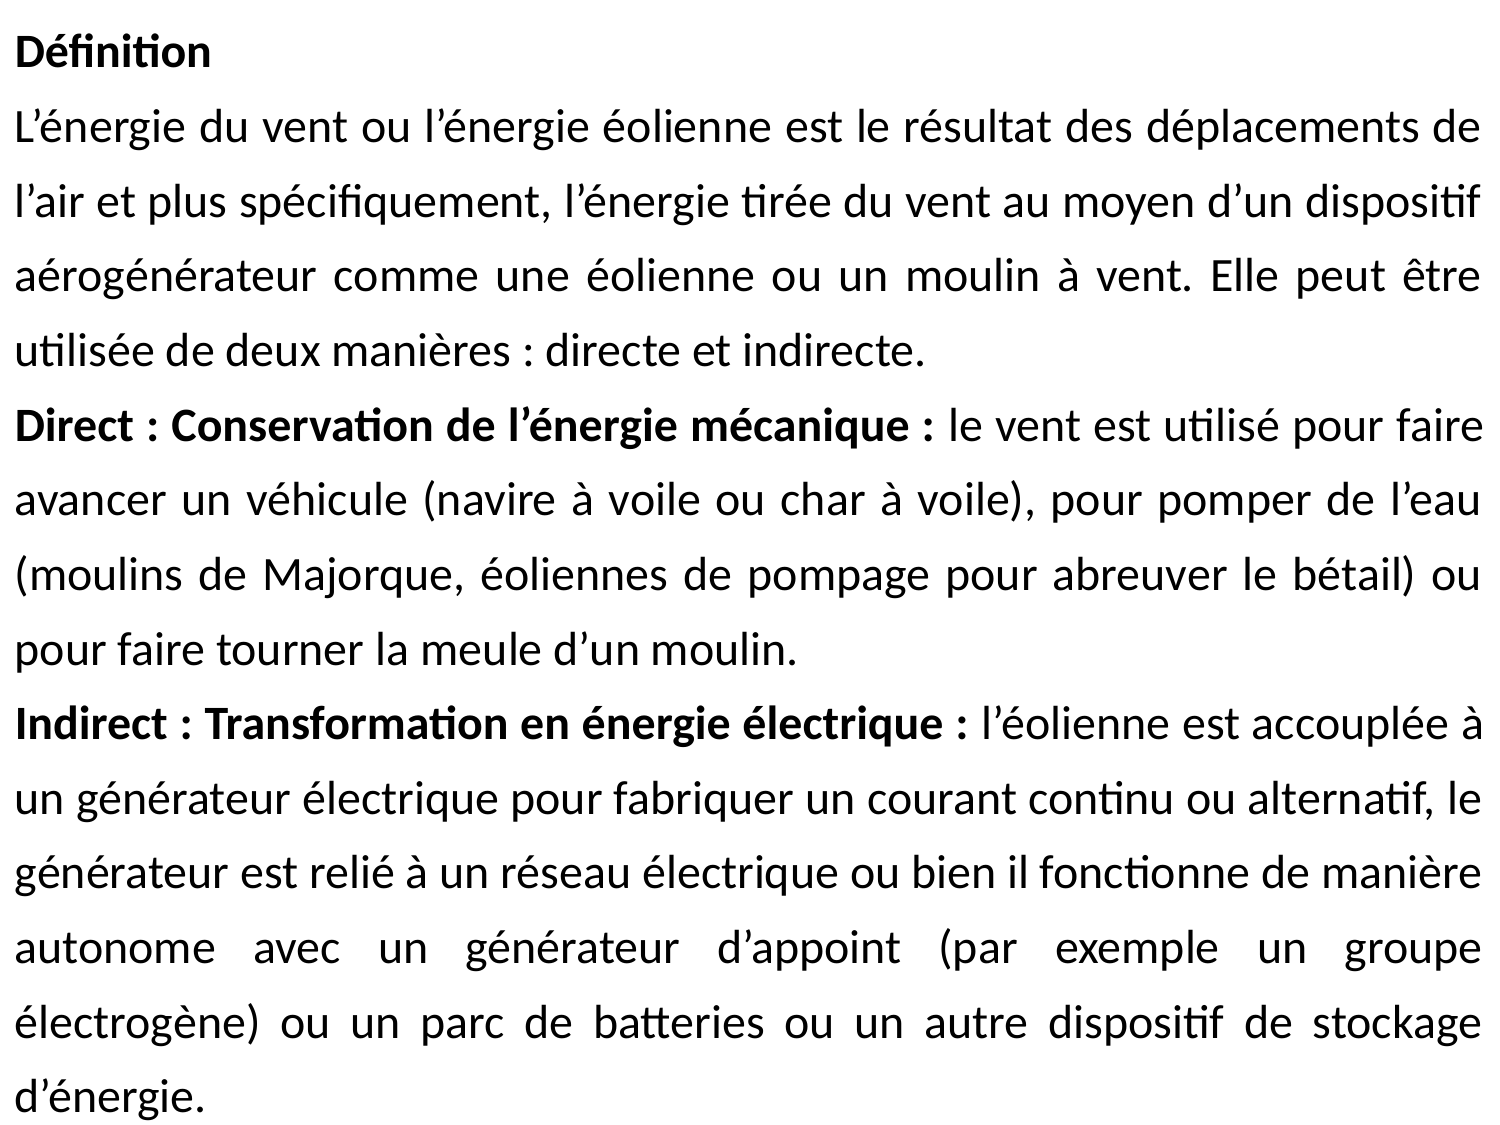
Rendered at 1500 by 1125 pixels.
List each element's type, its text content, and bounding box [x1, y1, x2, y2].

text_box Définition L’énergie du vent ou l’énergie éolienne est le résultat des déplacements de l’air et plus spécifiquement, l’énergie tirée du vent au moyen d’un dispositif aérogénérateur comme une éolienne ou un moulin à vent. Elle peut être utilisée de deux manières : directe et indirecte. Direct : Conservation de l’énergie mécanique : le vent est utilisé pour faire avancer un véhicule (navire à voile ou char à voile), pour pomper de l’eau (moulins de Majorque, éoliennes de pompage pour abreuver le bétail) ou pour faire tourner la meule d’un moulin. Indirect : Transformation en énergie électrique : l’éolienne est accouplée à un générateur électrique pour fabriquer un courant continu ou alternatif, le générateur est relié à un réseau électrique ou bien il fonctionne de manière autonome avec un générateur d’appoint (par exemple un groupe électrogène) ou un parc de batteries ou un autre dispositif de stockage d’énergie. [0, 0, 1500, 1125]
